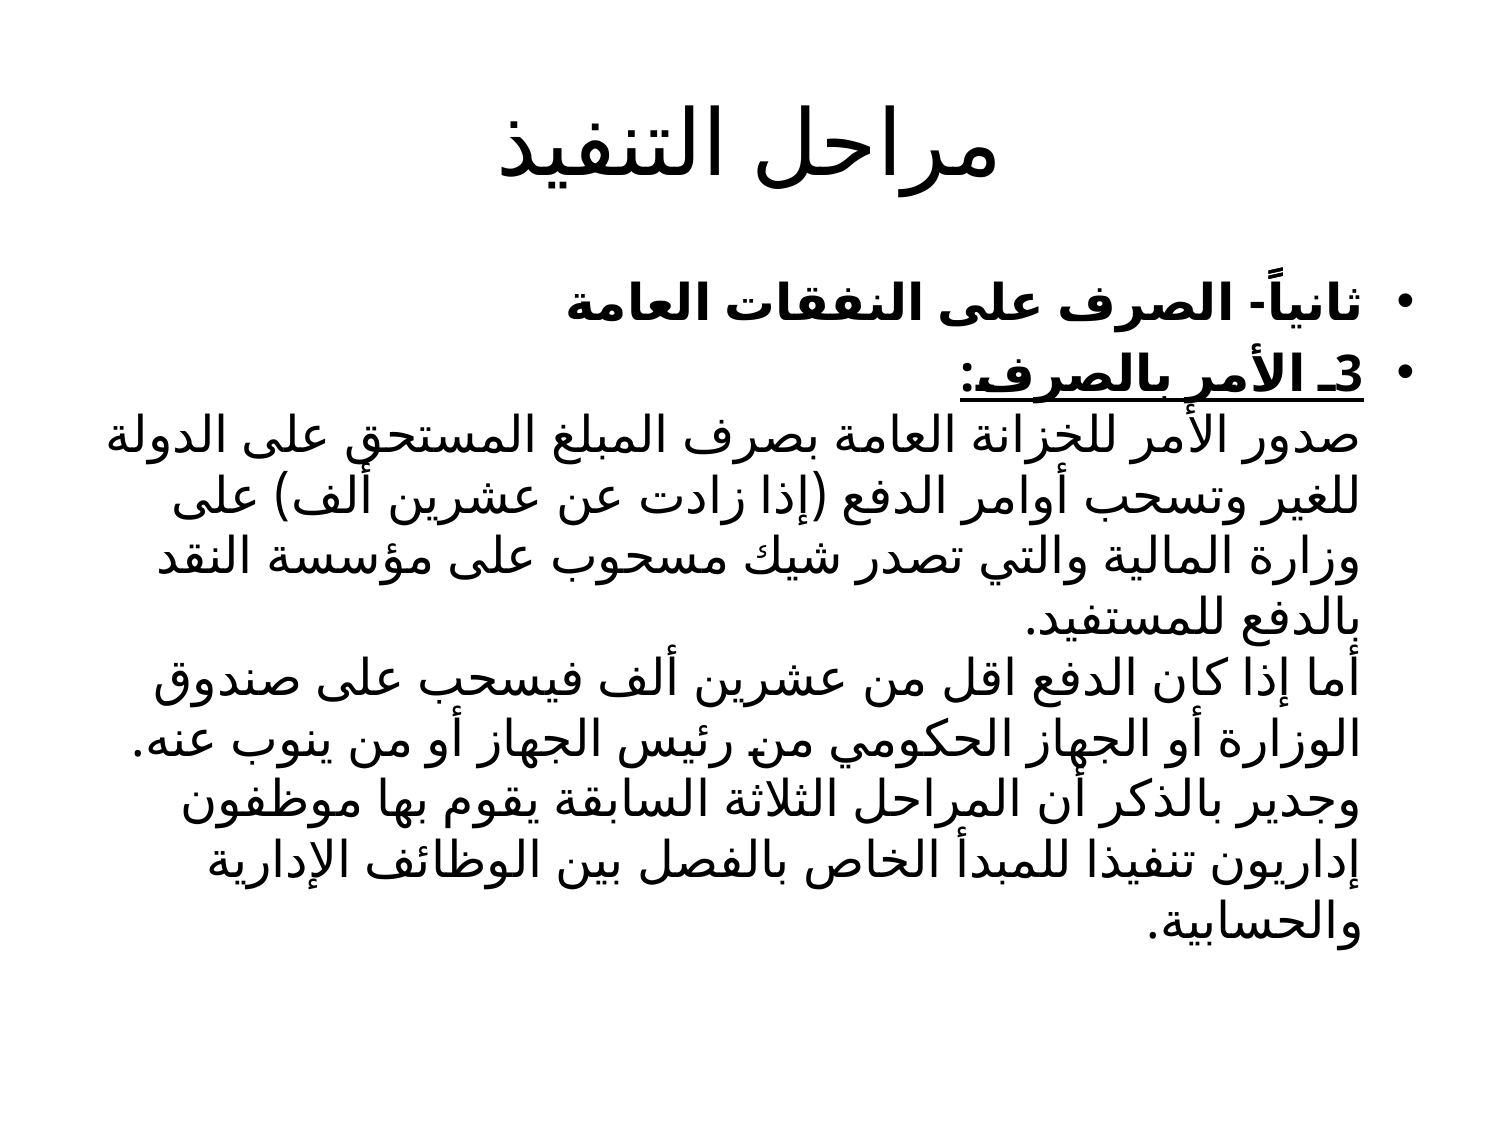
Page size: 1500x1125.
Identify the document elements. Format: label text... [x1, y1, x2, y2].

title مراحل التنفيذ [75, 45, 1425, 233]
list ثانياًً- الصرف على النفقات العامة 3ـ الأمر بالصرف: صدور الأمر للخزانة العامة بصرف المبلغ المستحق على الدولة للغير وتسحب أوامر الدفع (إذا زادت عن عشرين ألف) على وزارة المالية والتي تصدر شيك مسحوب على مؤسسة النقد بالدفع للمستفيد. أما إذا كان الدفع اقل من عشرين ألف فيسحب على صندوق الوزارة أو الجهاز الحكومي من رئيس الجهاز أو من ينوب عنه. وجدير بالذكر أن المراحل الثلاثة السابقة يقوم بها موظفون إداريون تنفيذا للمبدأ الخاص بالفصل بين الوظائف الإدارية والحسابية. [75, 262, 1425, 1005]
